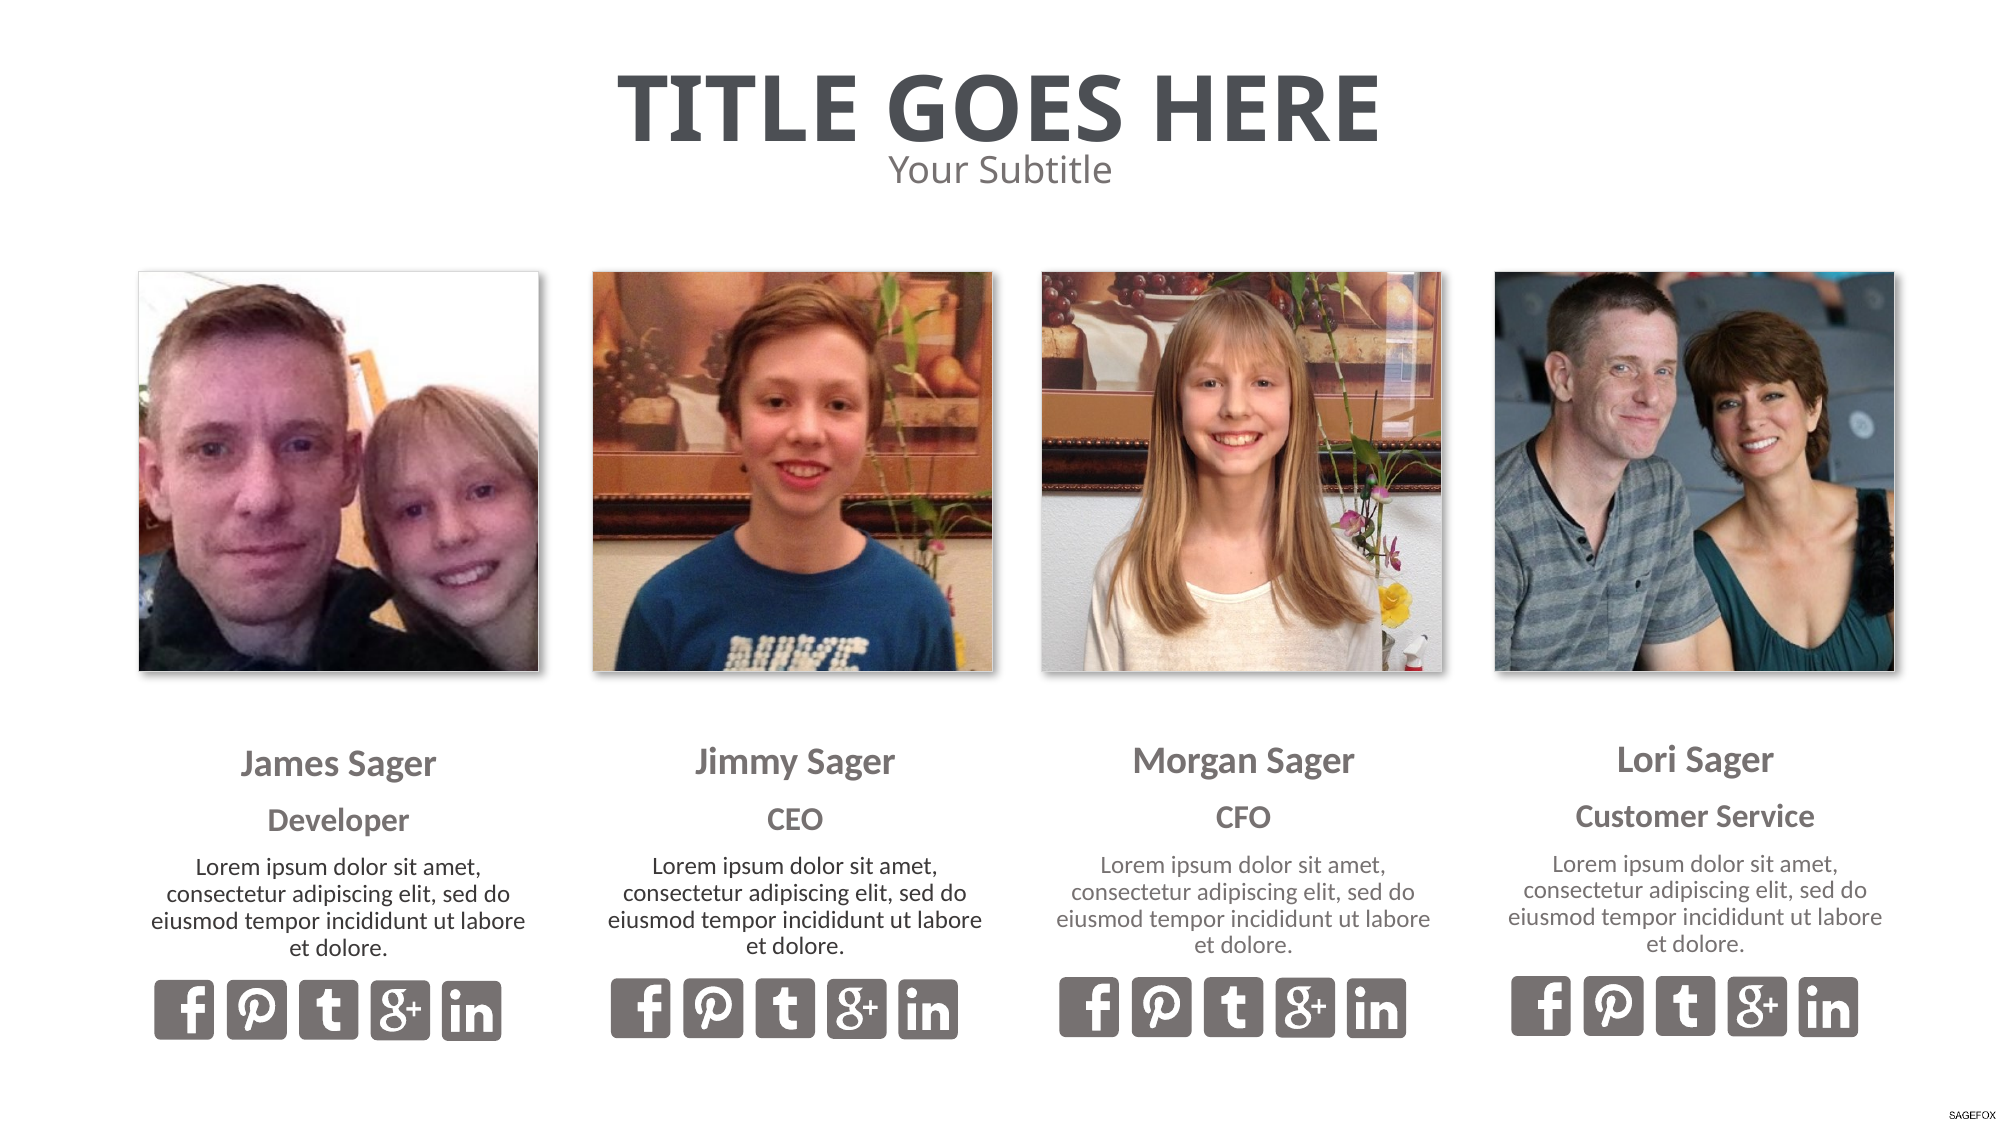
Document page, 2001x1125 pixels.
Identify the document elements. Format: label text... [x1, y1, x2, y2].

text_box [1494, 271, 1896, 673]
text_box Lori Sager [1520, 738, 1871, 781]
text_box Lorem ipsum dolor sit amet, consectetur adipiscing elit, sed do eiusmod tempor incididunt ut labore et dolore. [595, 852, 996, 966]
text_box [1511, 976, 1859, 1038]
text_box [591, 270, 993, 672]
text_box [1059, 977, 1407, 1039]
text_box Jimmy Sager [620, 740, 971, 784]
text_box Customer Service [1520, 796, 1871, 839]
text_box Lorem ipsum dolor sit amet, consectetur adipiscing elit, sed do eiusmod tempor incididunt ut labore et dolore. [138, 854, 539, 968]
picture [1925, 1102, 2000, 1123]
text_box CFO [1068, 797, 1419, 840]
text_box [138, 270, 540, 672]
text_box Developer [163, 799, 514, 842]
text_box James Sager [163, 742, 514, 785]
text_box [610, 978, 958, 1040]
text_box CEO [620, 798, 971, 841]
text_box Lorem ipsum dolor sit amet, consectetur adipiscing elit, sed do eiusmod tempor incididunt ut labore et dolore. [1043, 851, 1444, 965]
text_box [154, 979, 502, 1041]
text_box Lorem ipsum dolor sit amet, consectetur adipiscing elit, sed do eiusmod tempor incididunt ut labore et dolore. [1495, 850, 1896, 964]
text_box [548, 42, 1452, 199]
text_box [1040, 270, 1442, 672]
text_box Morgan Sager [1068, 739, 1419, 782]
